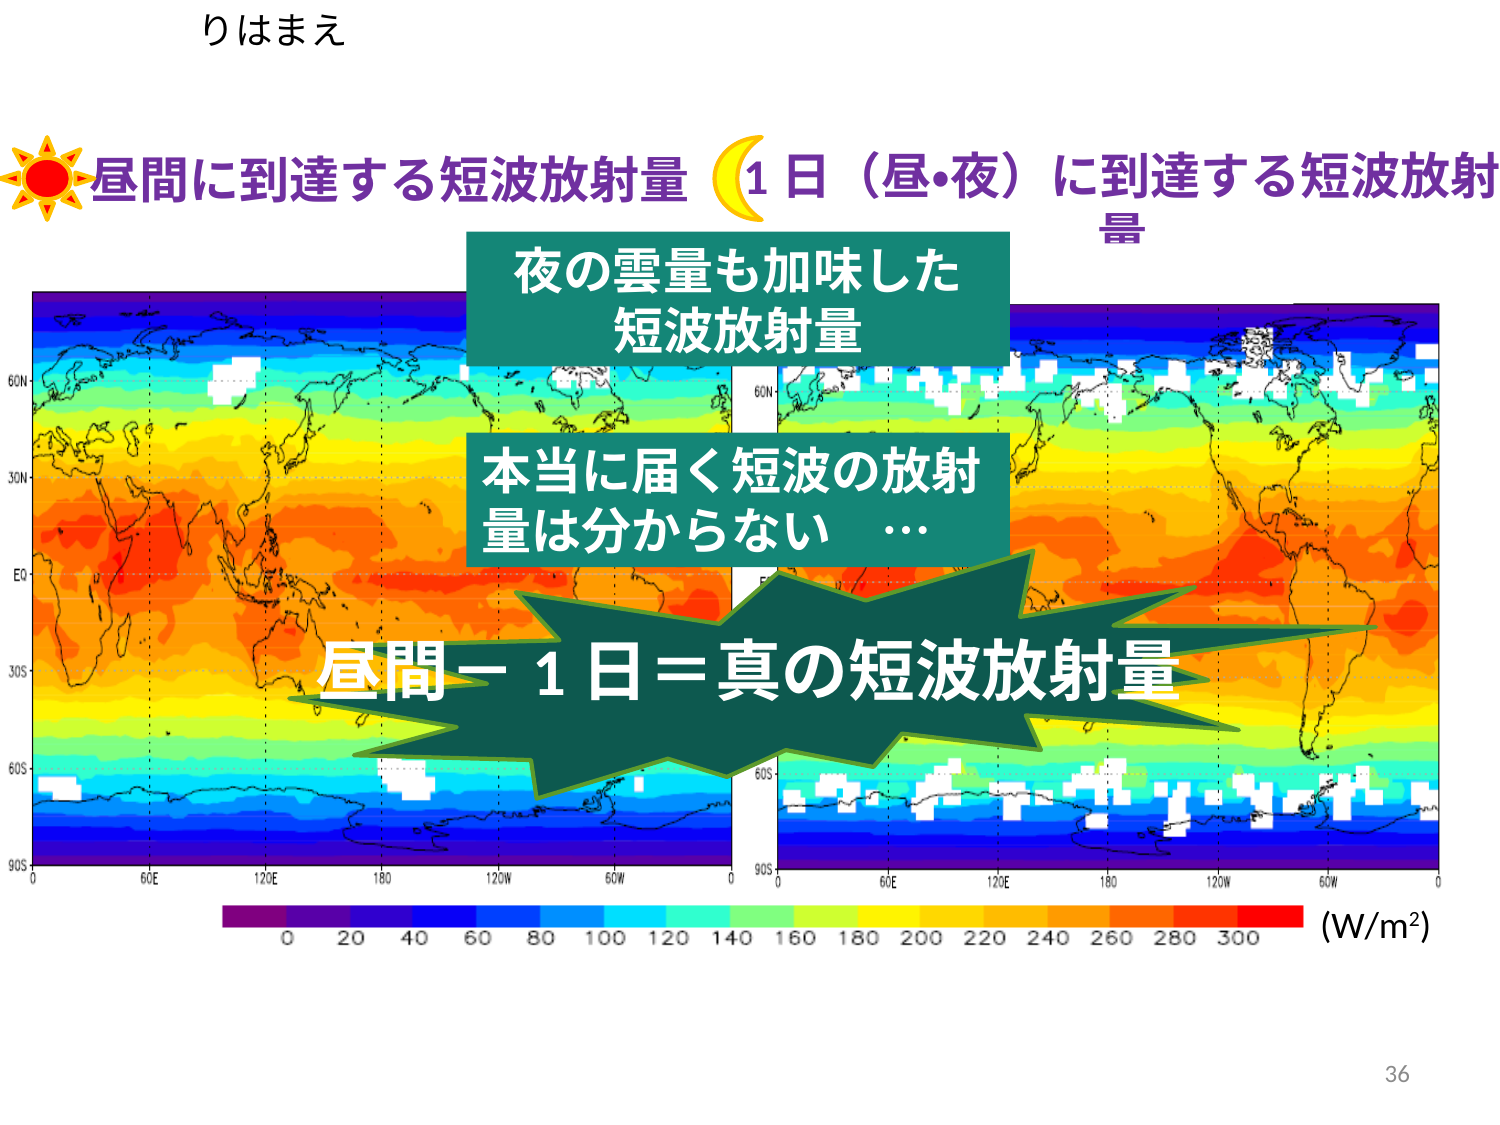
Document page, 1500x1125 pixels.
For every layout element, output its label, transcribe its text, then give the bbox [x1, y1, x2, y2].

text_box 1日（昼・夜）に到達する短波放射量 [714, 137, 1500, 272]
text_box [712, 135, 764, 222]
title 昼間に到達する短波放射量 [0, 125, 780, 232]
text_box [0, 135, 97, 222]
text_box 夜の雲量も加味した 短波放射量 [466, 231, 748, 289]
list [0, 290, 744, 894]
slide_number 36 [1074, 1042, 1425, 1103]
text_box りはまえ [183, 0, 609, 105]
picture [64, 231, 1477, 965]
